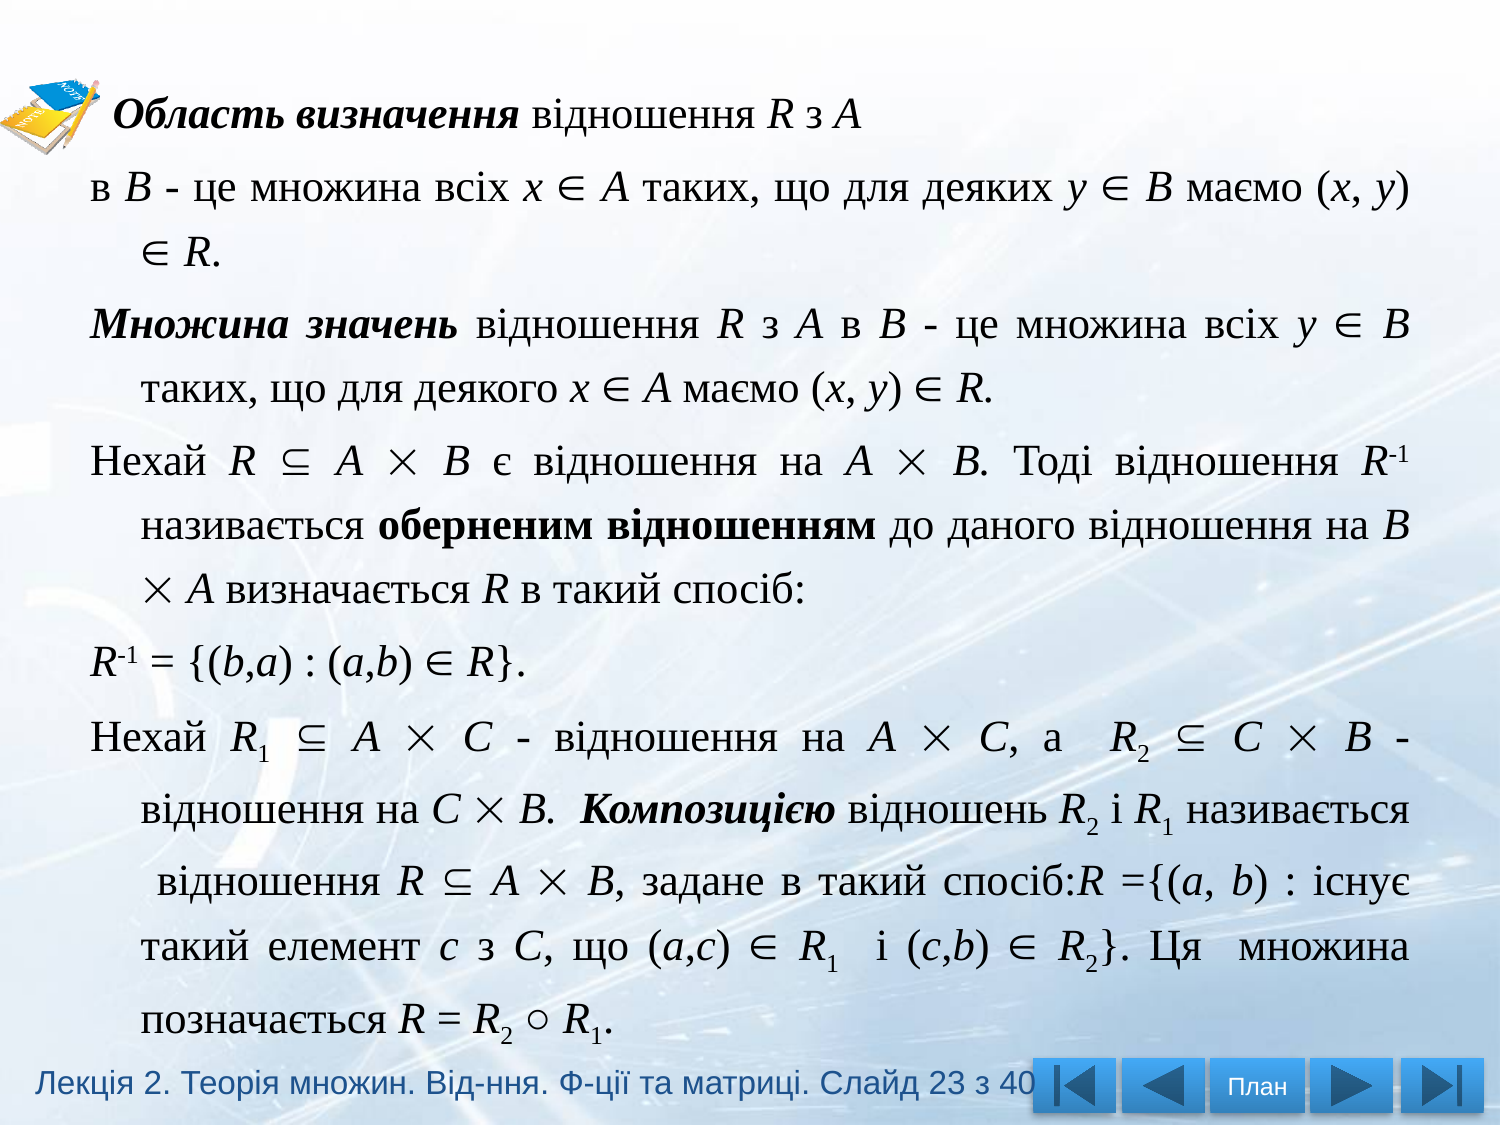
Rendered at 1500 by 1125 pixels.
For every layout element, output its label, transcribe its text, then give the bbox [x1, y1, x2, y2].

list Область визначення відношення R з А в В - це множина всіх х  А таких, що для деяких у  В маємо (х, у)  R. Множина значень відношення R з А в В - це множина всіх у  В таких, що для деякого х  А маємо (х, у)  R. Нехай R  А  В є відношення на А  В. Тоді відношення R-1 називається оберненим відношенням до даного відношення на В  А визначається R в такий спосіб: R-1 = {(b,a) : (a,b)  R}. Нехай R1  A  С - відношення на А  С, а R2  C  B - відношення на C  B. Композицією відношень R2 і R1 називається відношення R  А  В, задане в такий спосіб:R ={(a, b) : існує такий елемент c з С, що (a,с)  R1 і (c,b)  R2}. Ця множина позначається R = R2 ○ R1. [75, 66, 1425, 1056]
text_box Лекція 2. Теорія множин. Від-ння. Ф-ції та матриці. Слайд 23 з 40 [20, 1053, 1053, 1109]
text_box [1033, 1058, 1484, 1114]
picture [0, 0, 1500, 1125]
